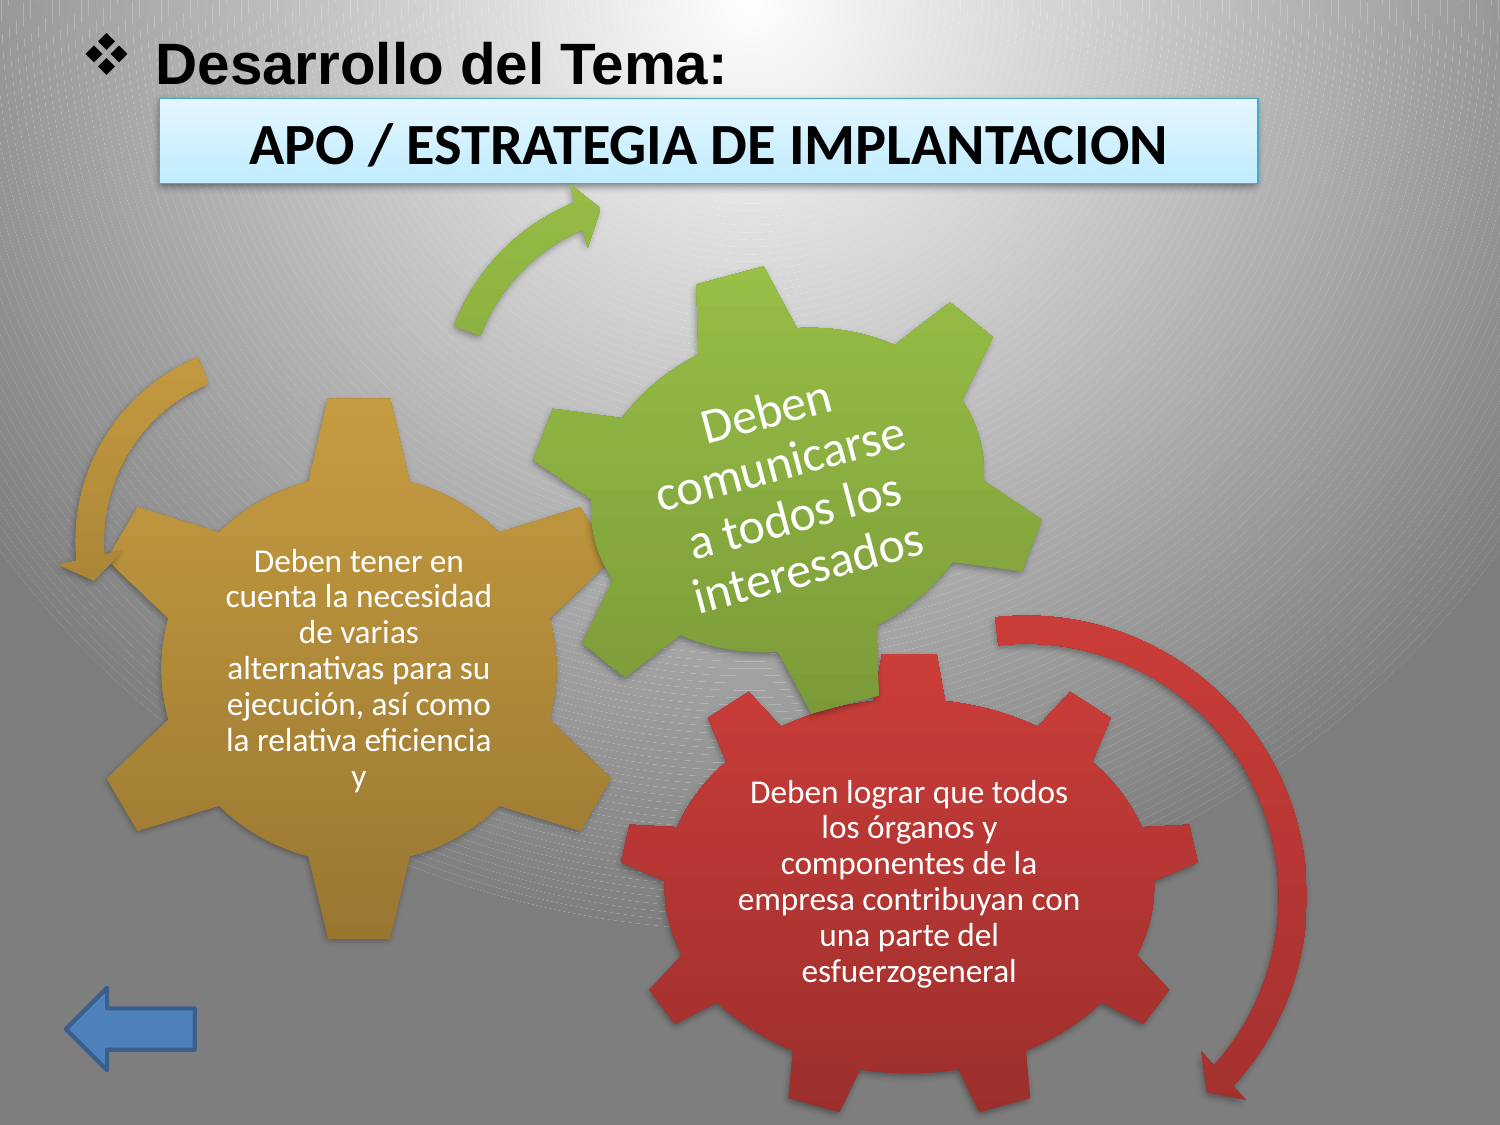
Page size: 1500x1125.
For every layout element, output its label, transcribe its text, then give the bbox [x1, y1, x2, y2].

text_box Desarrollo del Tema: [65, 19, 1447, 234]
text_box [78, 243, 1365, 1095]
text_box APO / ESTRATEGIA DE IMPLANTACION [159, 98, 1259, 184]
text_box [63, 1018, 73, 1040]
